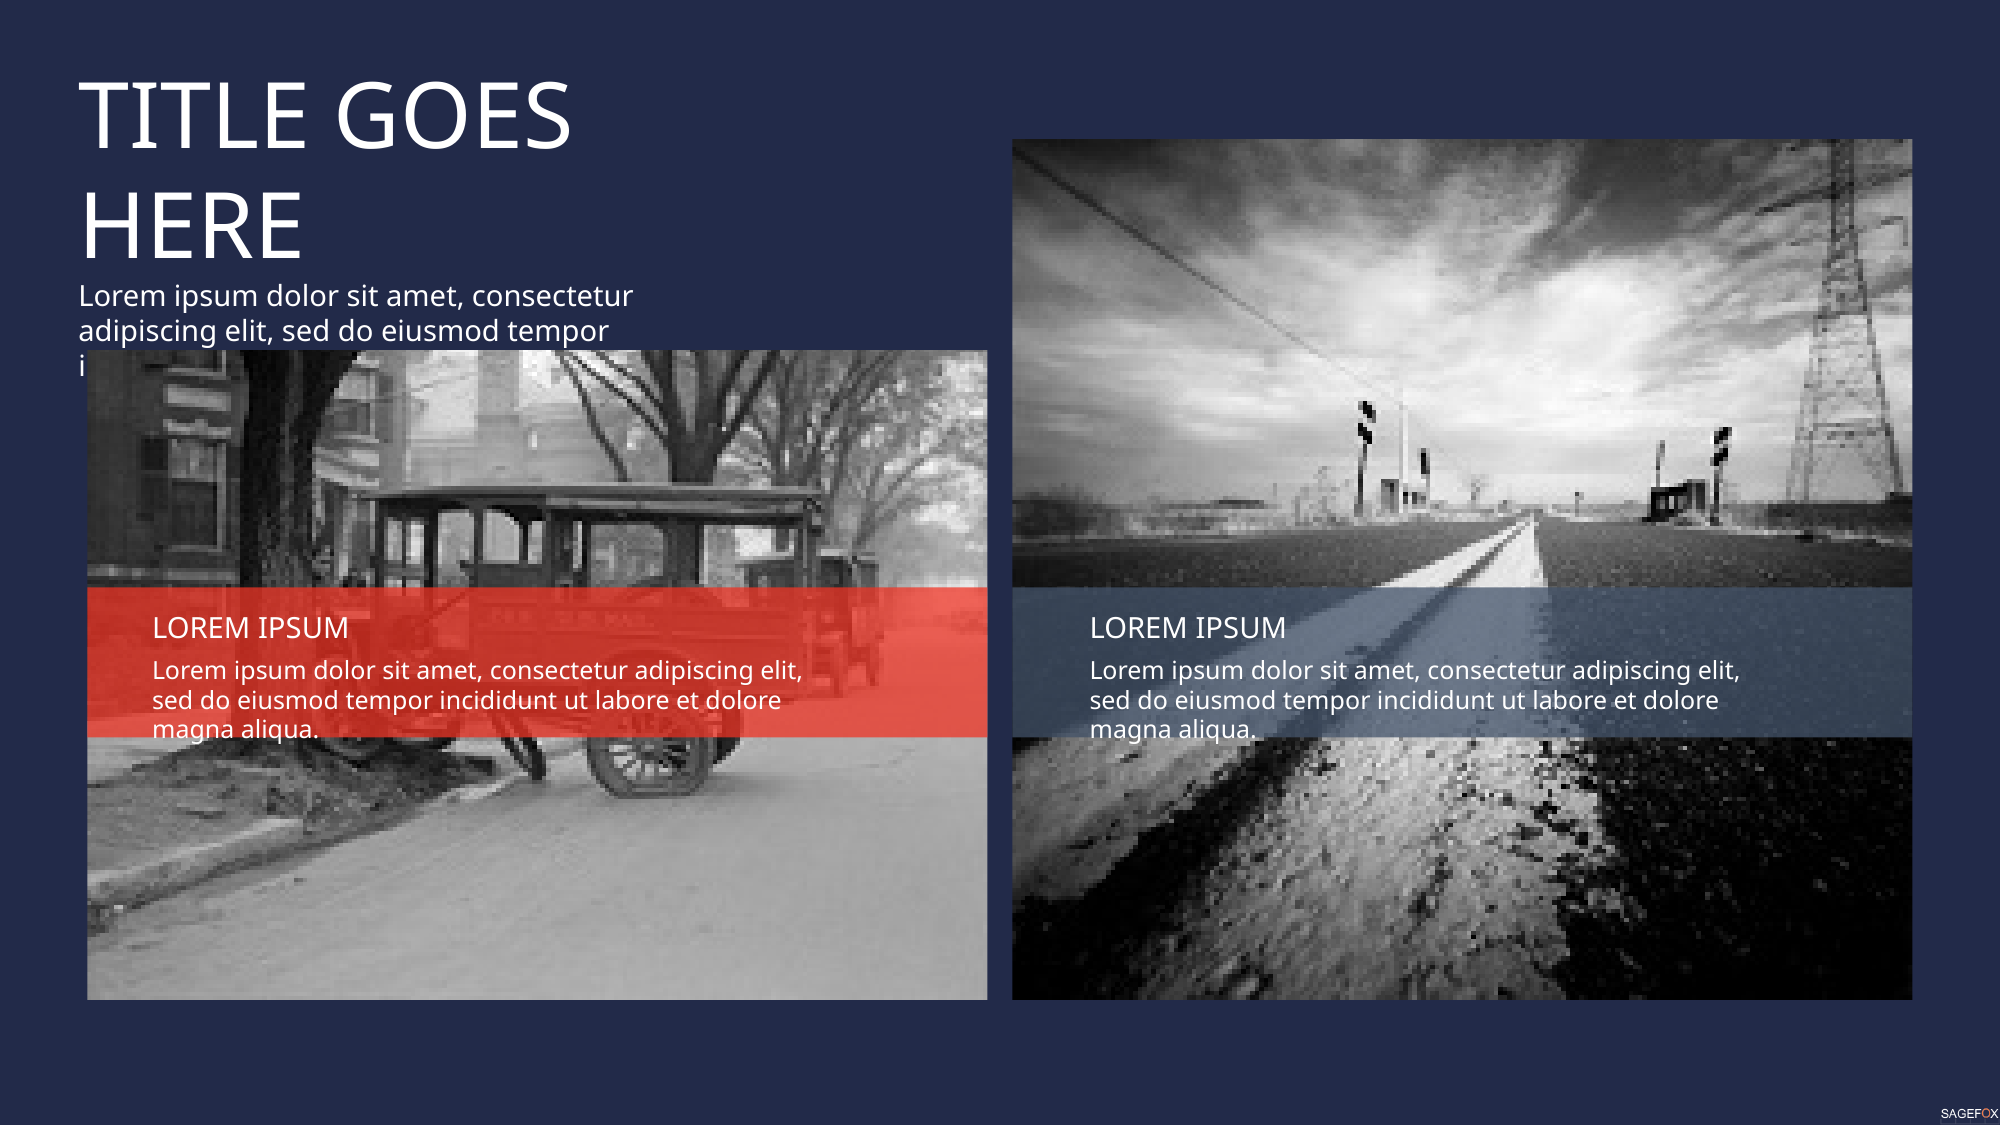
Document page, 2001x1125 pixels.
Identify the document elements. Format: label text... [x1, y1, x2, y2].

text_box [86, 586, 988, 738]
text_box [1011, 138, 1913, 586]
text_box [1011, 586, 1913, 738]
text_box TITLE GOES HERE Lorem ipsum dolor sit amet, consectetur adipiscing elit, sed do eiusmod tempor incididunt ut labore et dolore magna. [63, 49, 725, 390]
text_box LOREM IPSUM Lorem ipsum dolor sit amet, consectetur adipiscing elit, sed do eiusmod tempor incididunt ut labore et dolore magna aliqua. [1074, 601, 1779, 752]
text_box [86, 738, 988, 1001]
picture [1939, 1108, 2000, 1125]
text_box LOREM IPSUM Lorem ipsum dolor sit amet, consectetur adipiscing elit, sed do eiusmod tempor incididunt ut labore et dolore magna aliqua. [137, 601, 841, 752]
text_box [86, 349, 988, 586]
text_box [1011, 738, 1913, 1001]
